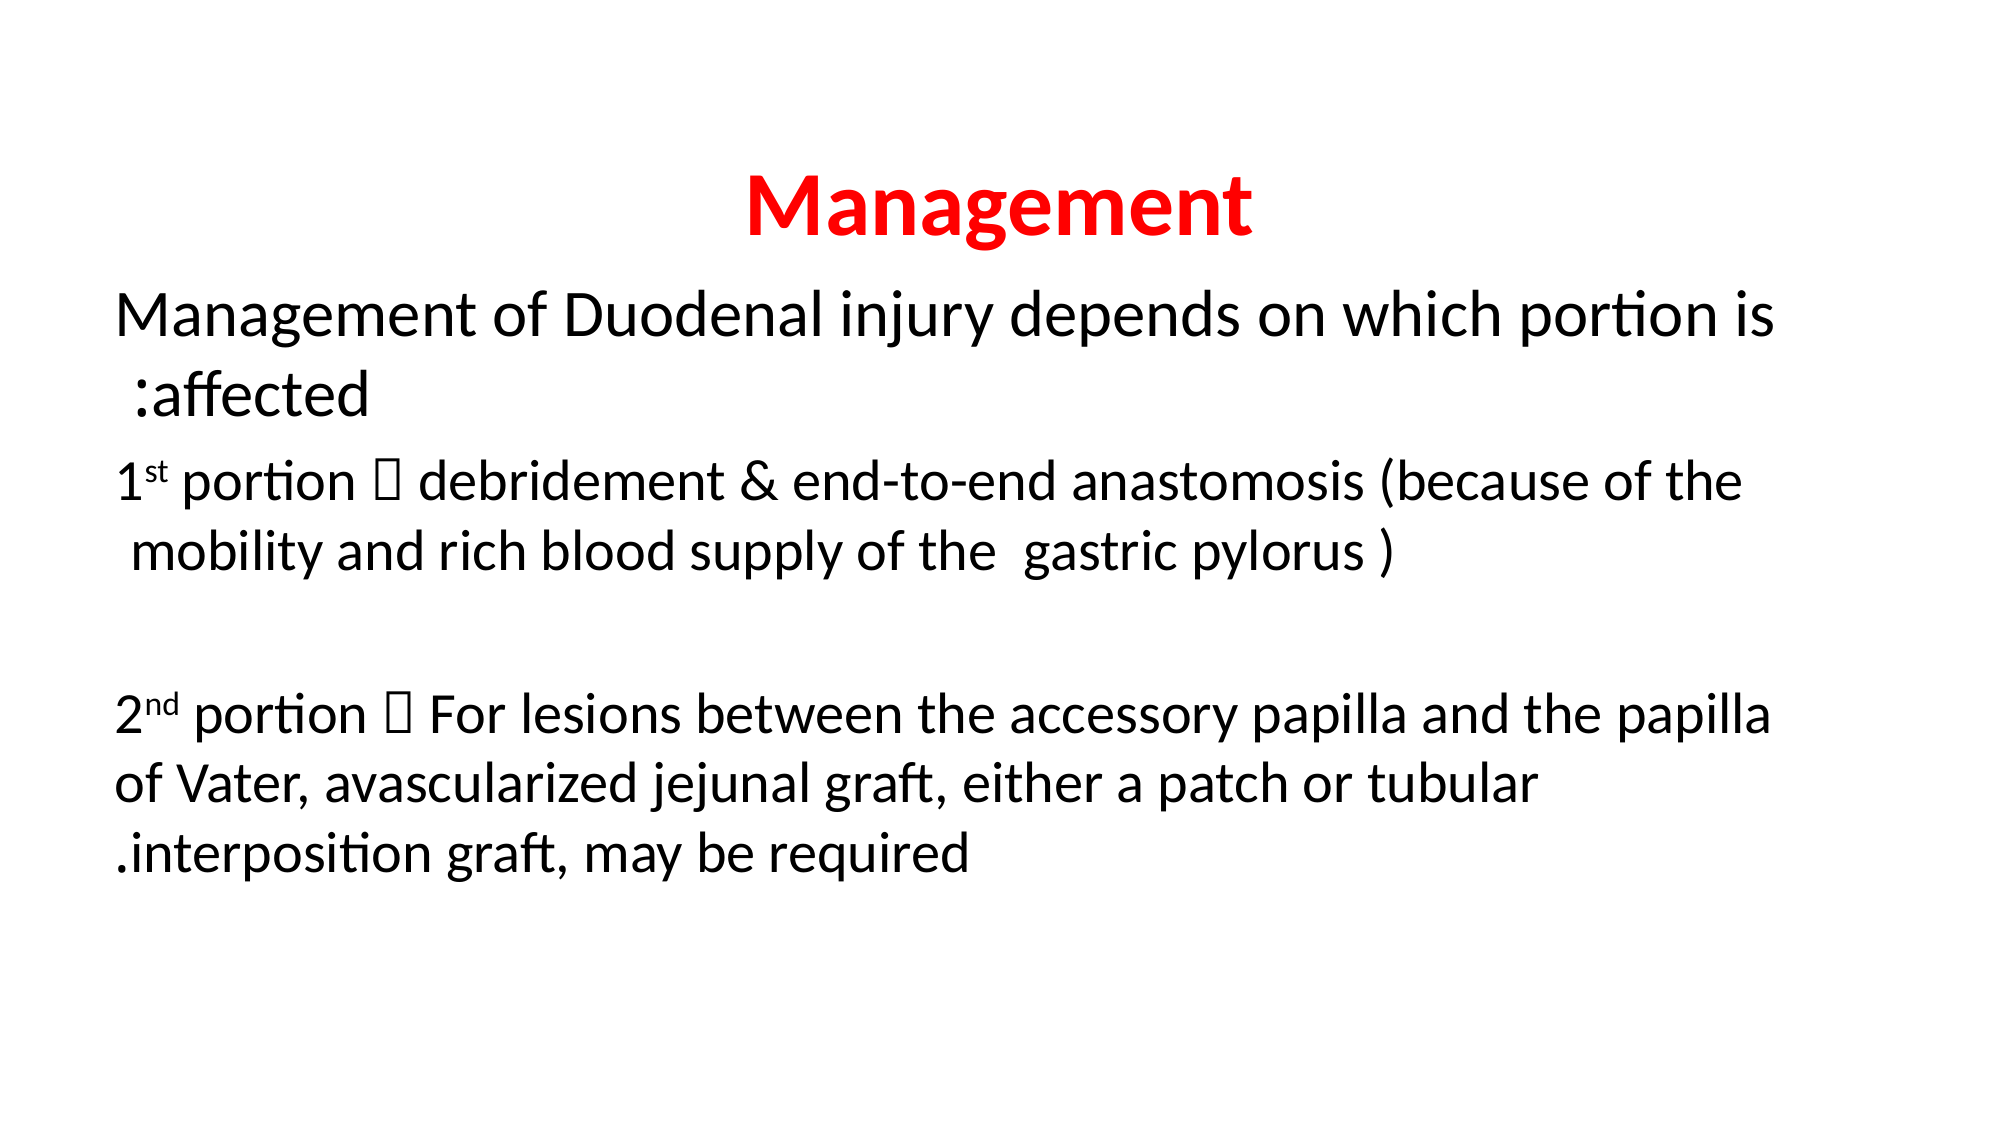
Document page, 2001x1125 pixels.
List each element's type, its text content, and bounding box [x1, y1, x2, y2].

text_box Management [249, 136, 1750, 262]
list Management of Duodenal injury depends on which portion is affected: 1st portion  debridement & end-to-end anastomosis (because of the mobility and rich blood supply of the gastric pylorus ) 2nd portion  For lesions between the accessory papilla and the papilla of Vater, avascularized jejunal graft, either a patch or tubular interposition graft, may be required. [99, 262, 1901, 1006]
